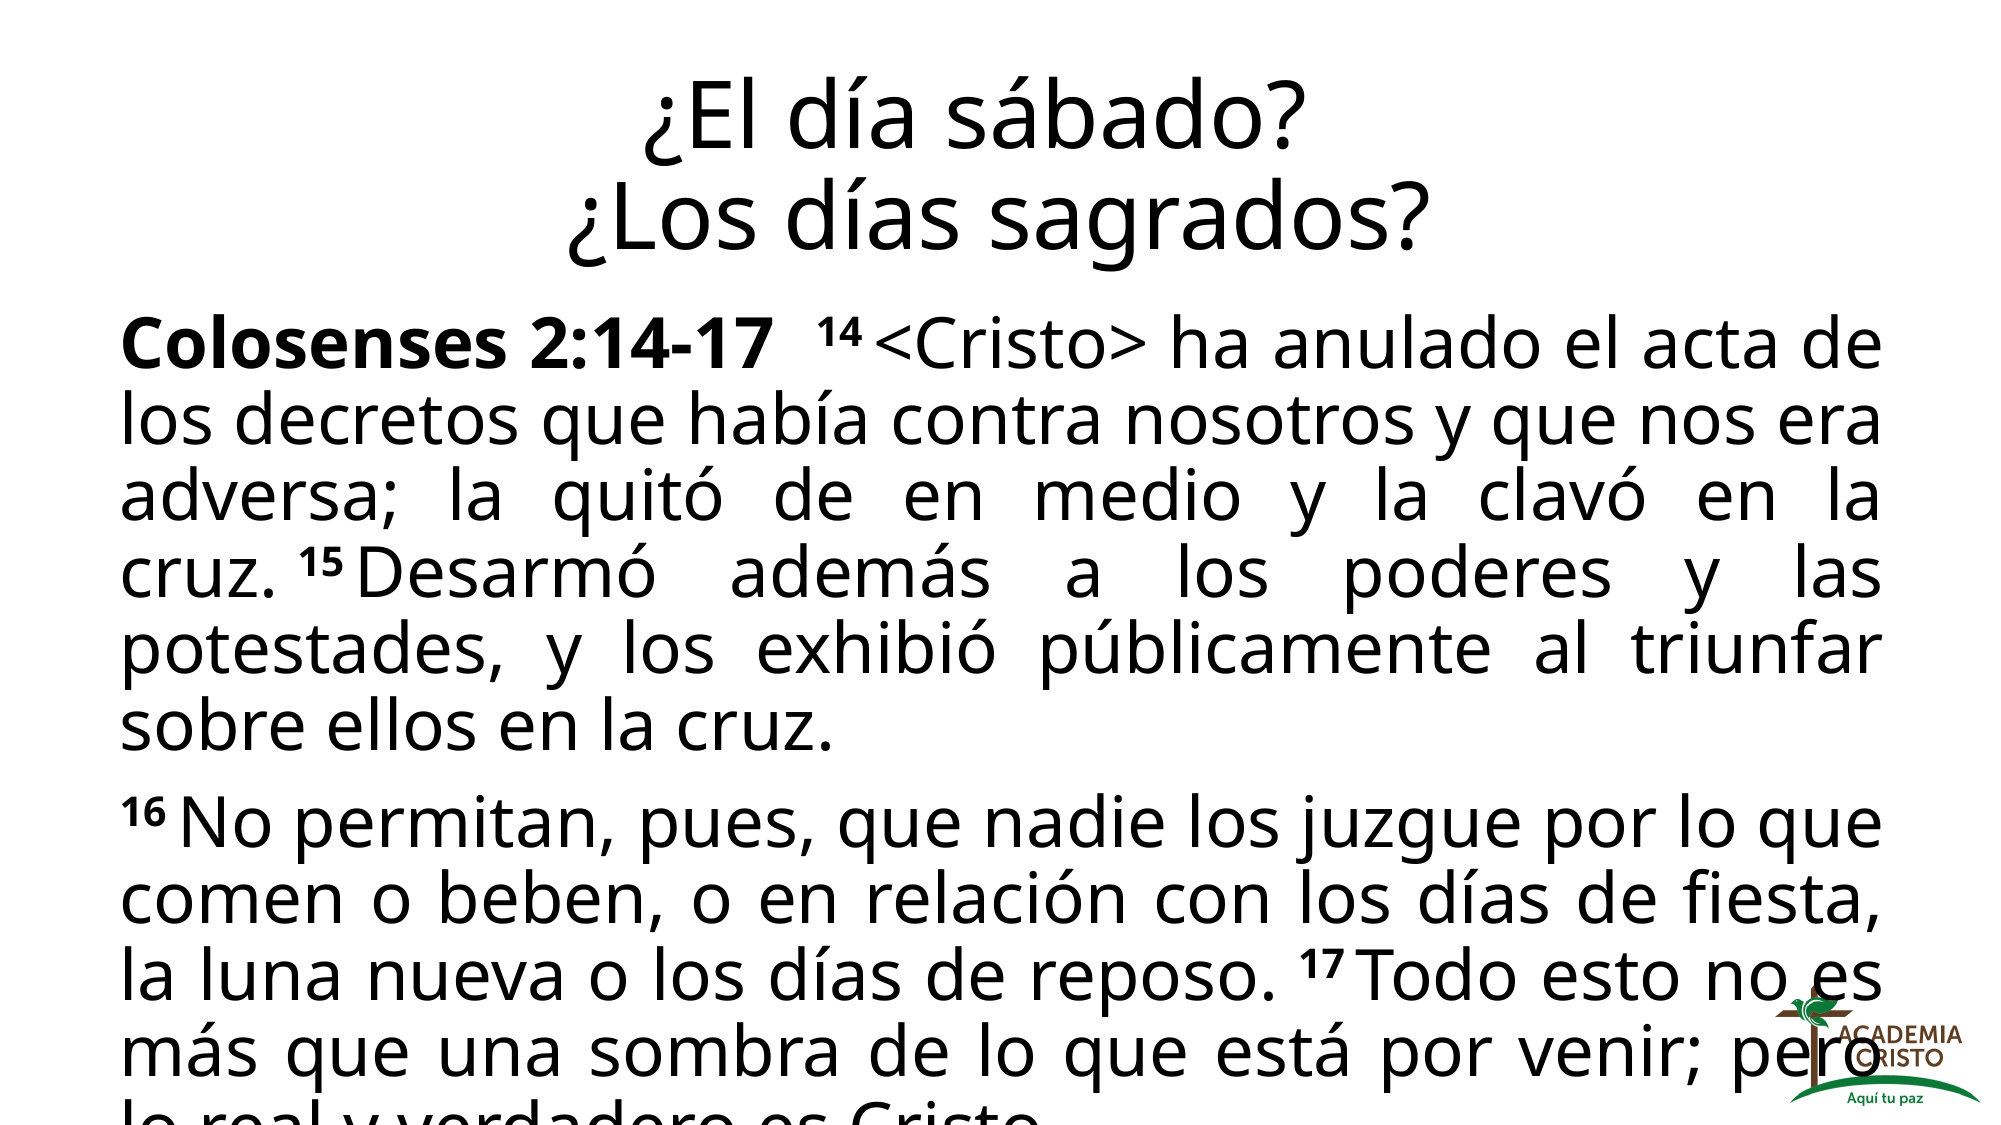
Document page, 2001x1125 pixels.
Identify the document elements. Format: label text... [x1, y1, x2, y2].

title ¿El día sábado? ¿Los días sagrados? [137, 59, 1863, 278]
list Colosenses 2:14-17 14 <Cristo> ha anulado el acta de los decretos que había contra nosotros y que nos era adversa; la quitó de en medio y la clavó en la cruz. 15 Desarmó además a los poderes y las potestades, y los exhibió públicamente al triunfar sobre ellos en la cruz. 16 No permitan, pues, que nadie los juzgue por lo que comen o beben, o en relación con los días de fiesta, la luna nueva o los días de reposo. 17 Todo esto no es más que una sombra de lo que está por venir; pero lo real y verdadero es Cristo. [104, 299, 1901, 1066]
picture [1759, 972, 2000, 1125]
